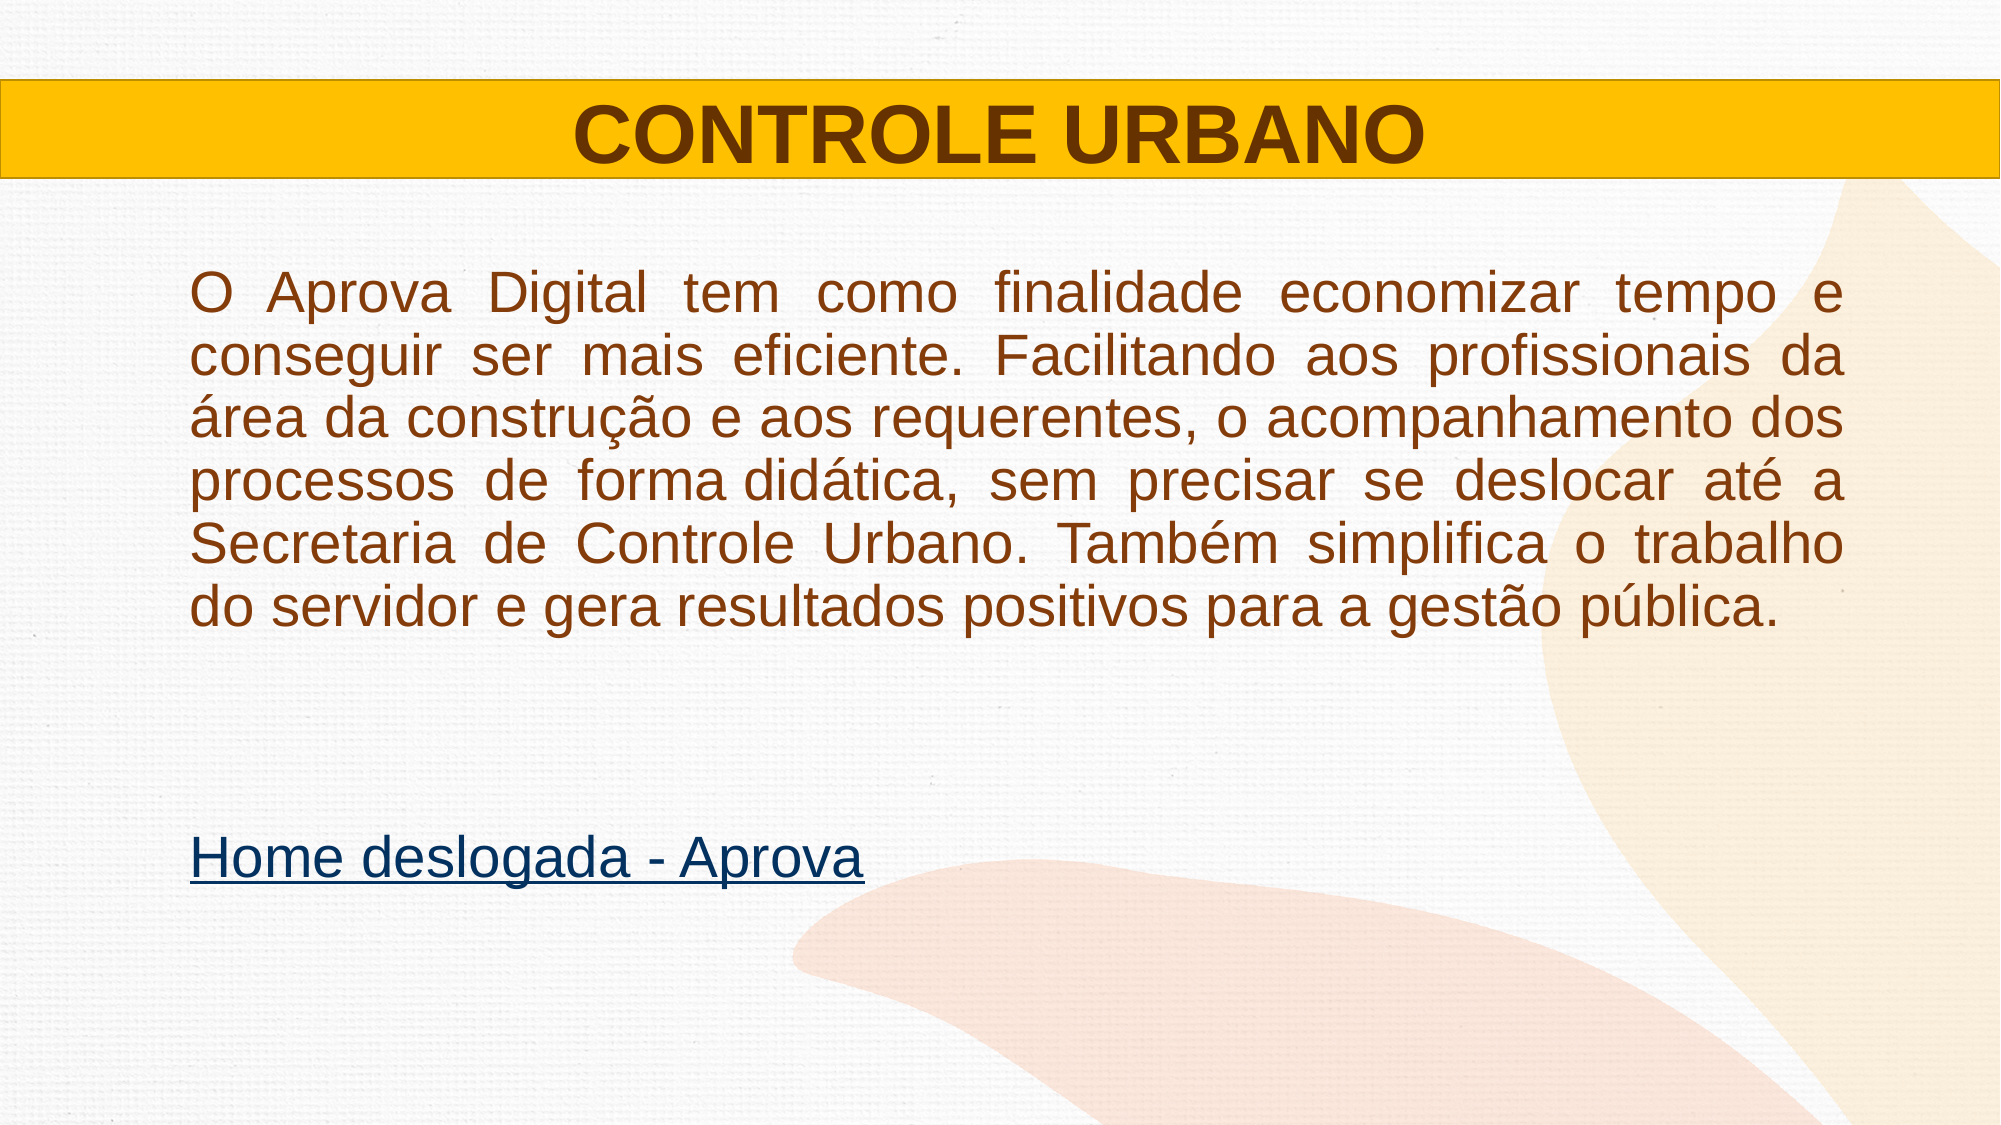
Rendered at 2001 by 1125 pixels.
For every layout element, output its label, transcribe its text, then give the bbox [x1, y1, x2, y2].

list O Aprova Digital tem como finalidade economizar tempo e conseguir ser mais eficiente. Facilitando aos profissionais da área da construção e aos requerentes, o acompanhamento dos processos de forma didática, sem precisar se deslocar até a Secretaria de Controle Urbano. Também simplifica o trabalho do servidor e gera resultados positivos para a gestão pública. Home deslogada - Aprova [137, 254, 1863, 969]
title CONTROLE URBANO [137, 27, 1863, 246]
text_box [1863, 79, 2000, 179]
text_box [0, 79, 137, 179]
